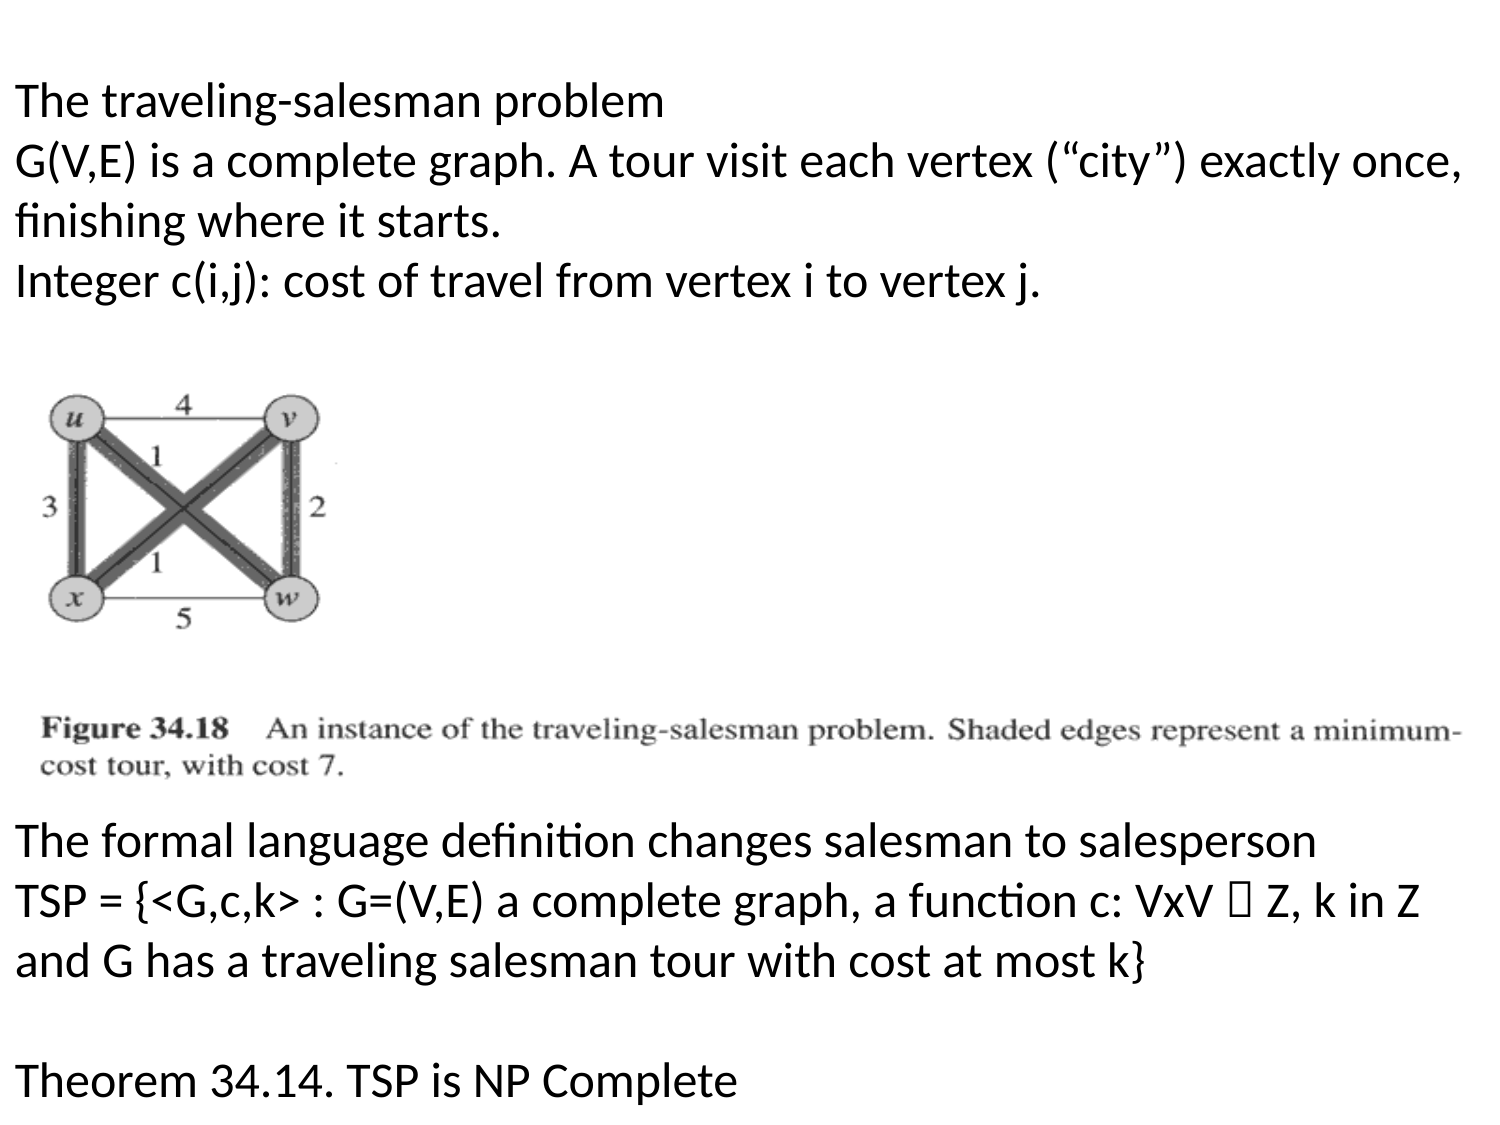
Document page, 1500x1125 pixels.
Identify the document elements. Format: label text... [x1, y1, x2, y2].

text_box The traveling-salesman problem G(V,E) is a complete graph. A tour visit each vertex (“city”) exactly once, finishing where it starts. Integer c(i,j): cost of travel from vertex i to vertex j. [0, 0, 1500, 360]
picture [0, 362, 1500, 815]
text_box The formal language definition changes salesman to salesperson TSP = {<G,c,k> : G=(V,E) a complete graph, a function c: VxV  Z, k in Z and G has a traveling salesman tour with cost at most k} Theorem 34.14. TSP is NP Complete [0, 823, 1500, 1125]
